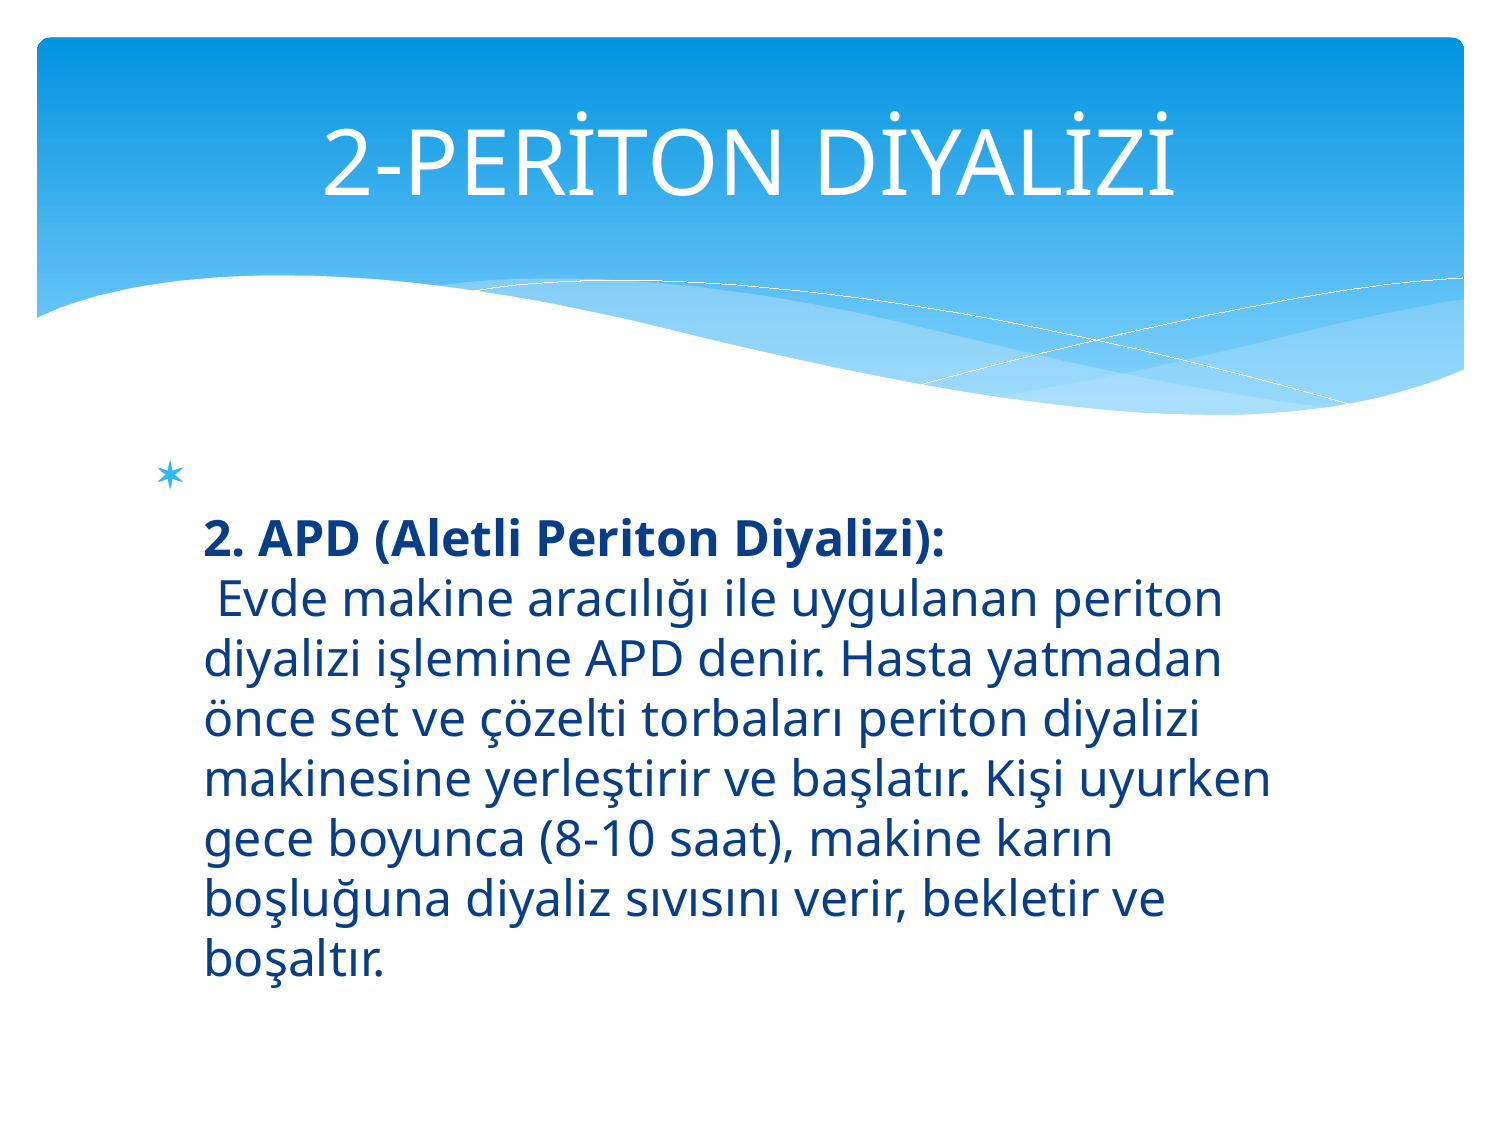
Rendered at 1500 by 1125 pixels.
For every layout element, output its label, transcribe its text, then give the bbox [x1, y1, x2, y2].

title 2-PERİTON DİYALİZİ [75, 55, 1425, 261]
list 2. APD (Aletli Periton Diyalizi): Evde makine aracılığı ile uygulanan periton diyalizi işlemine APD denir. Hasta yatmadan önce set ve çözelti torbaları periton diyalizi makinesine yerleştirir ve başlatır. Kişi uyurken gece boyunca (8-10 saat), makine karın boşluğuna diyaliz sıvısını verir, bekletir ve boşaltır. [143, 438, 1359, 1005]
